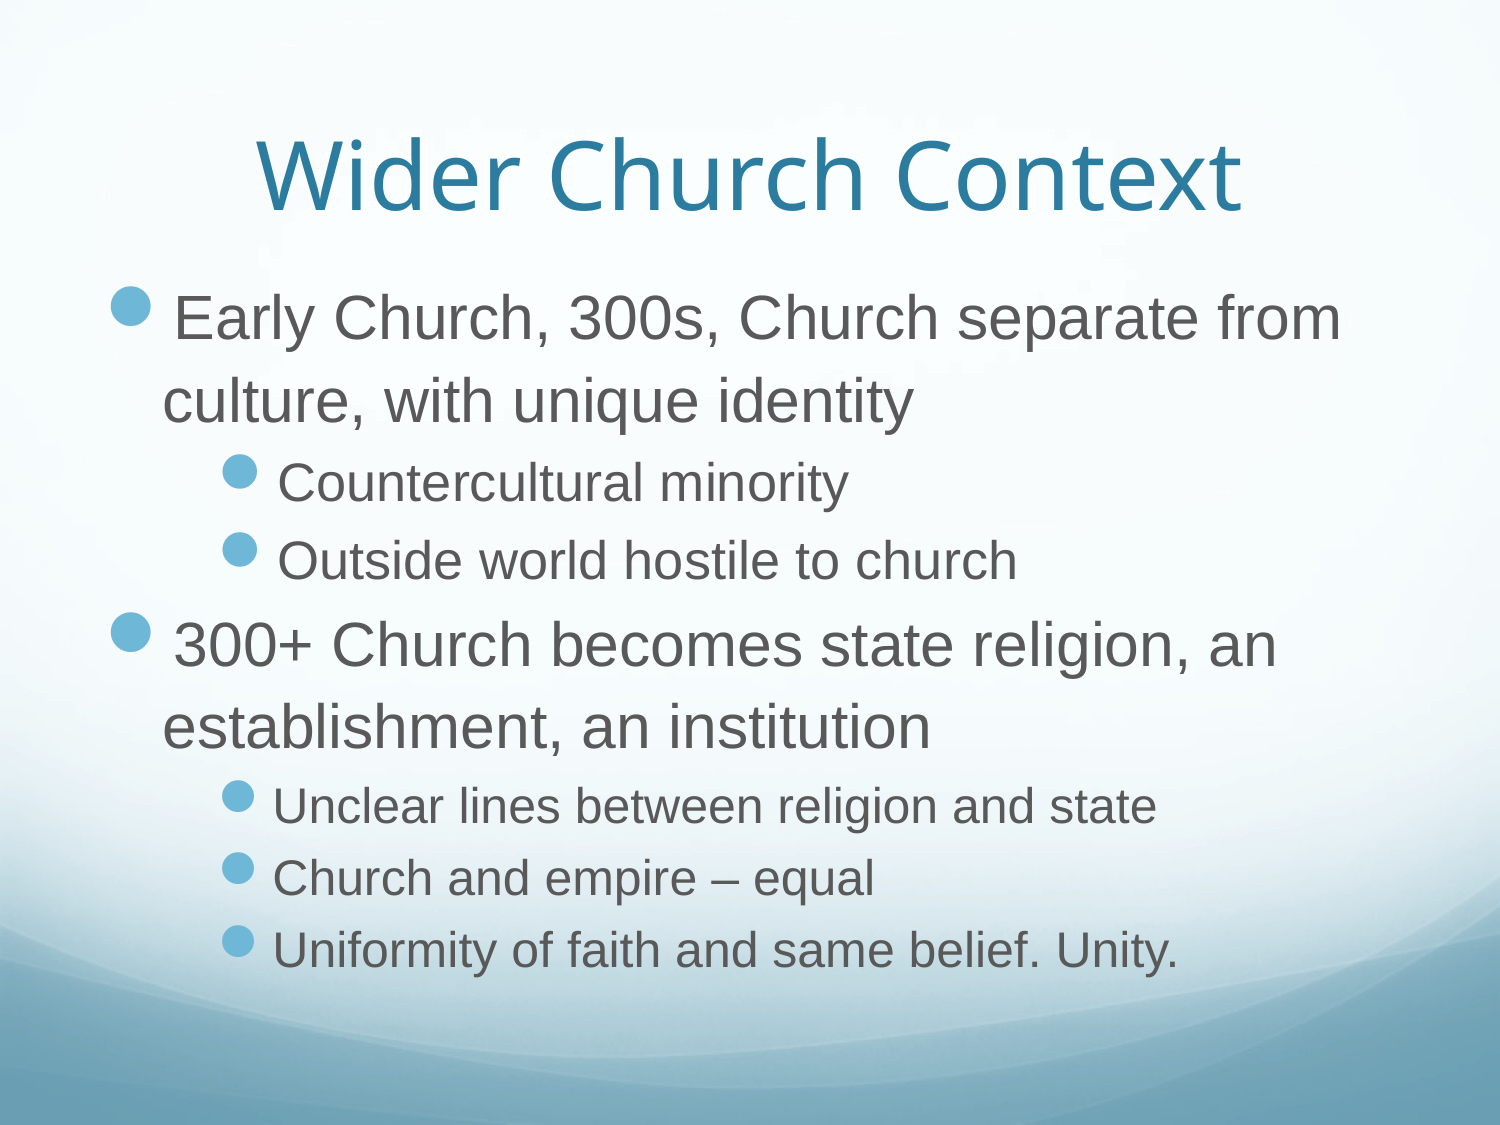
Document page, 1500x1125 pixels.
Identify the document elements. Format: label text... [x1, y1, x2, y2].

list Early Church, 300s, Church separate from culture, with unique identity Countercultural minority Outside world hostile to church 300+ Church becomes state religion, an establishment, an institution Unclear lines between religion and state Church and empire – equal Uniformity of faith and same belief. Unity. [90, 262, 1425, 1025]
picture [0, 0, 1500, 1125]
title Wider Church Context [90, 75, 1410, 237]
